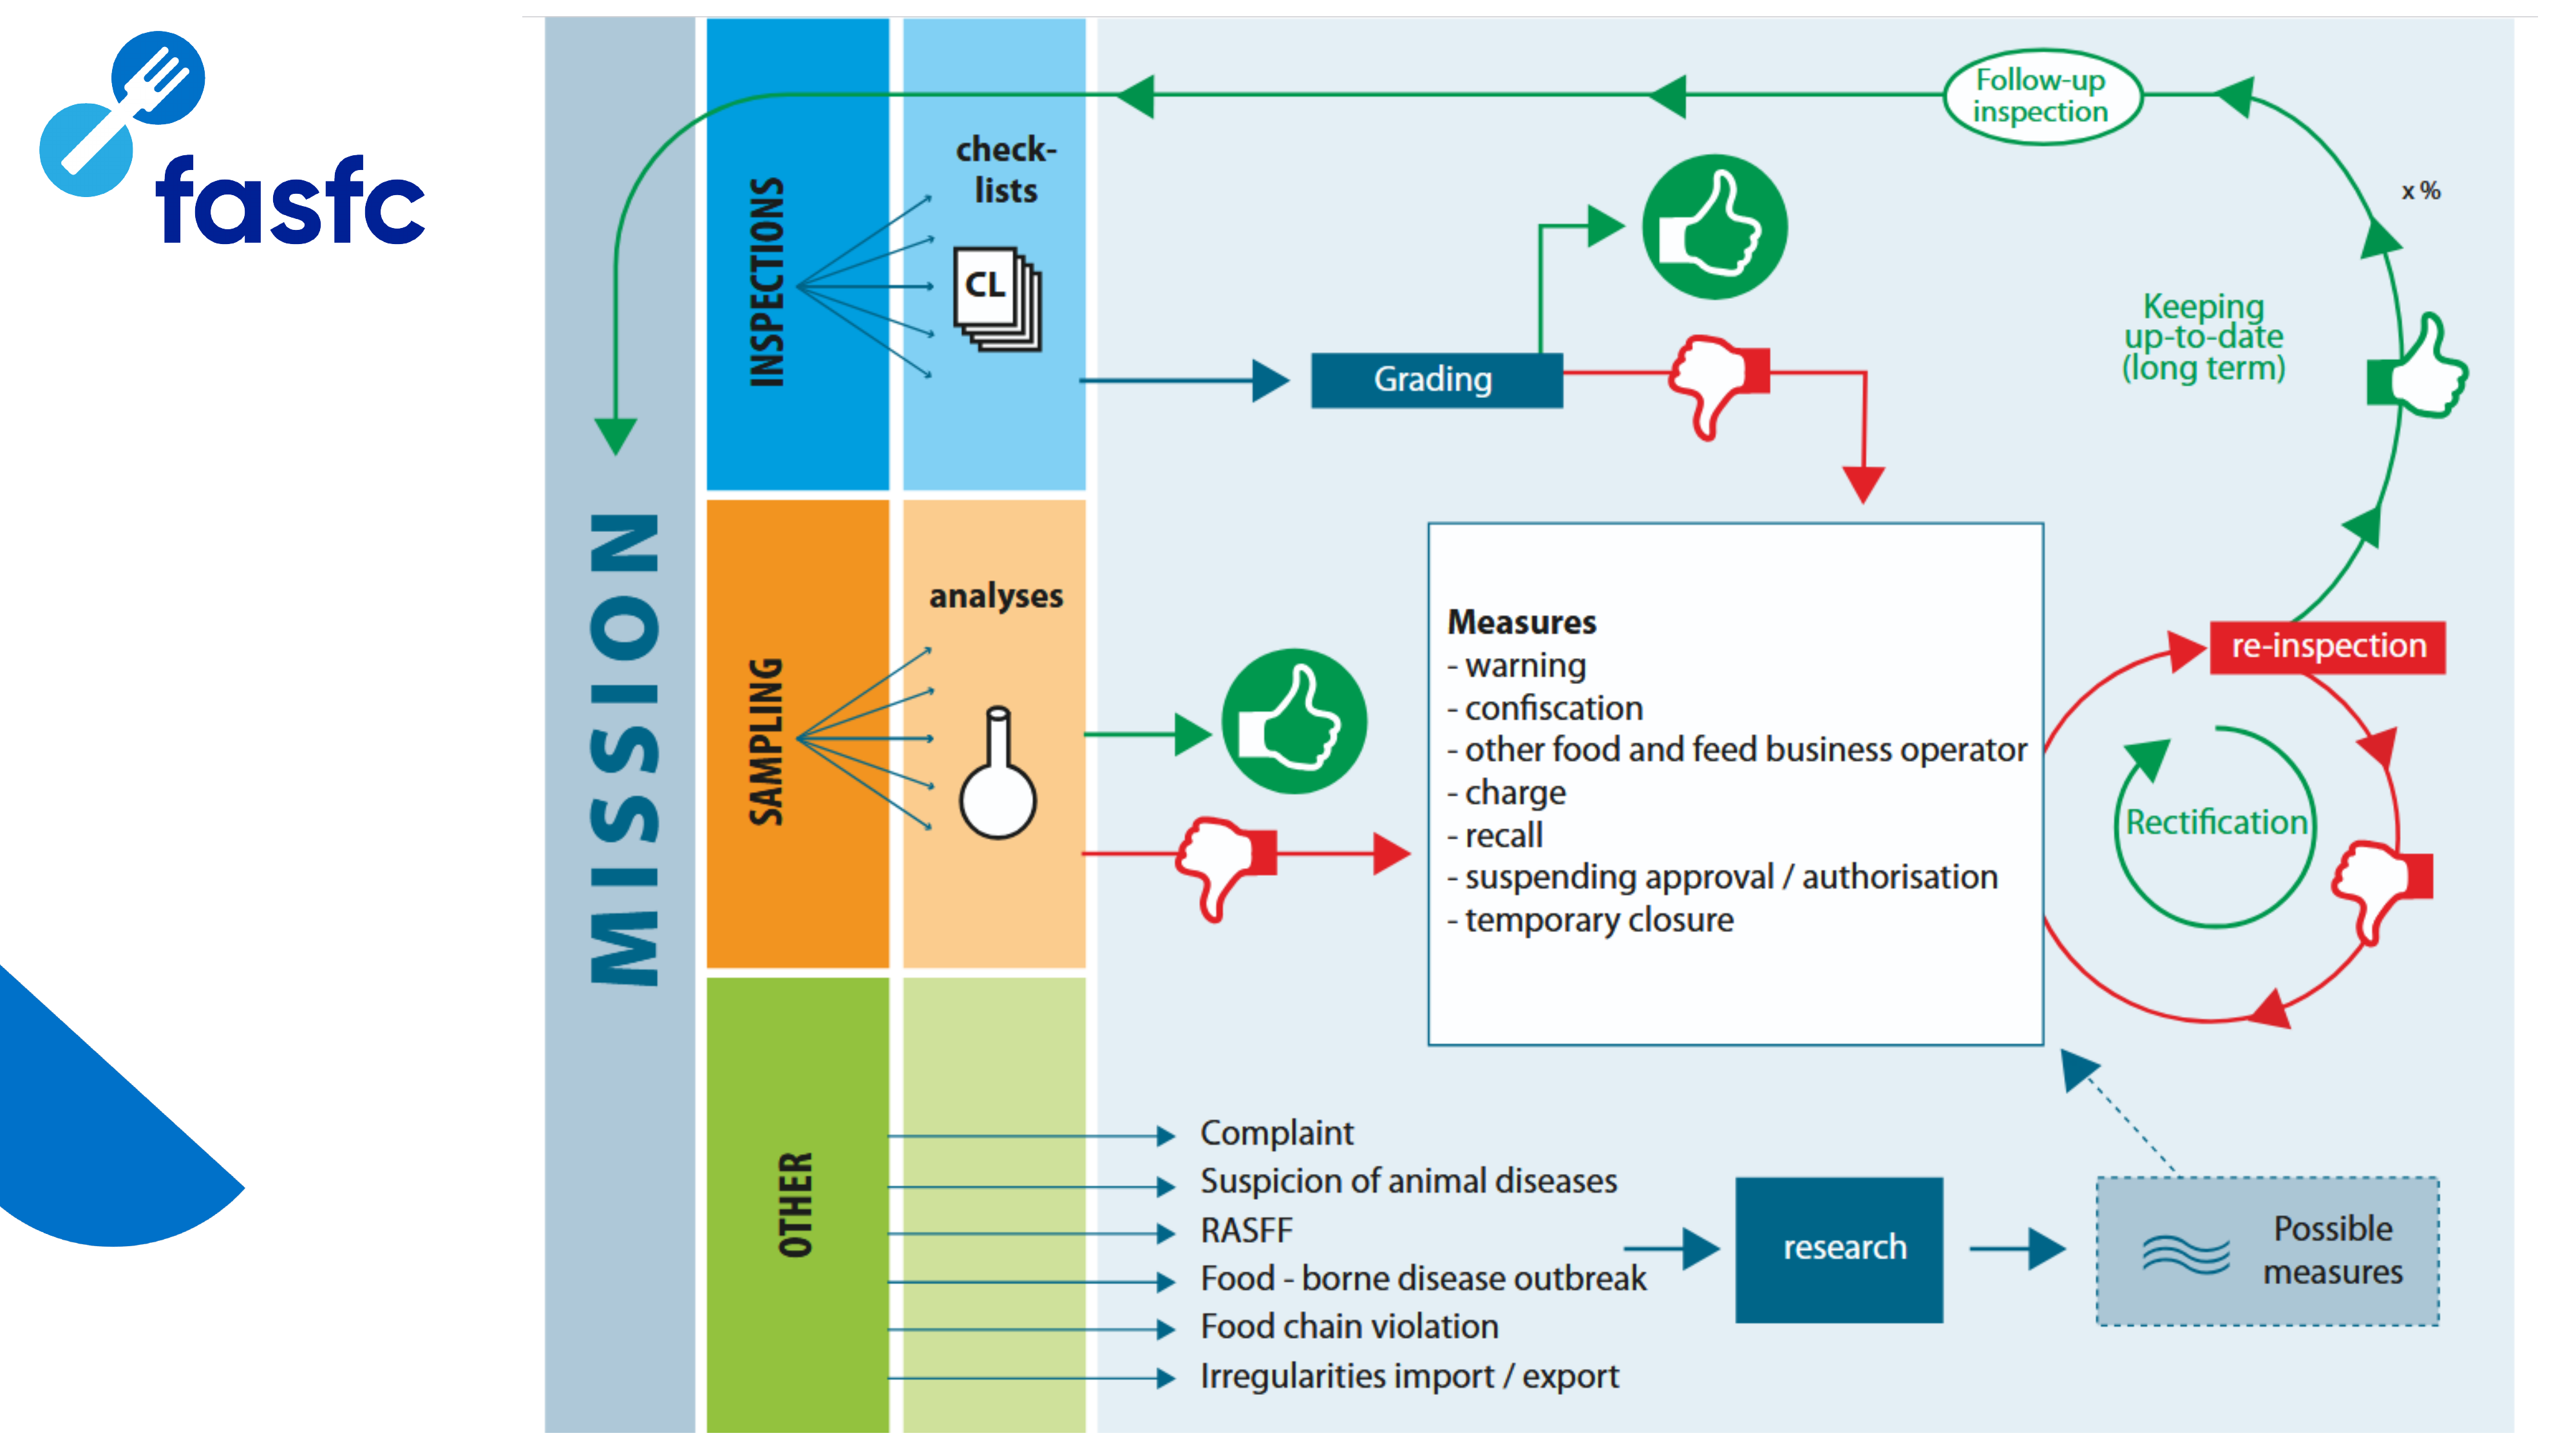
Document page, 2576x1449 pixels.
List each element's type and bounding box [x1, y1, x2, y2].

picture [522, 16, 2538, 1433]
picture [0, 956, 291, 1297]
picture [0, 0, 472, 289]
